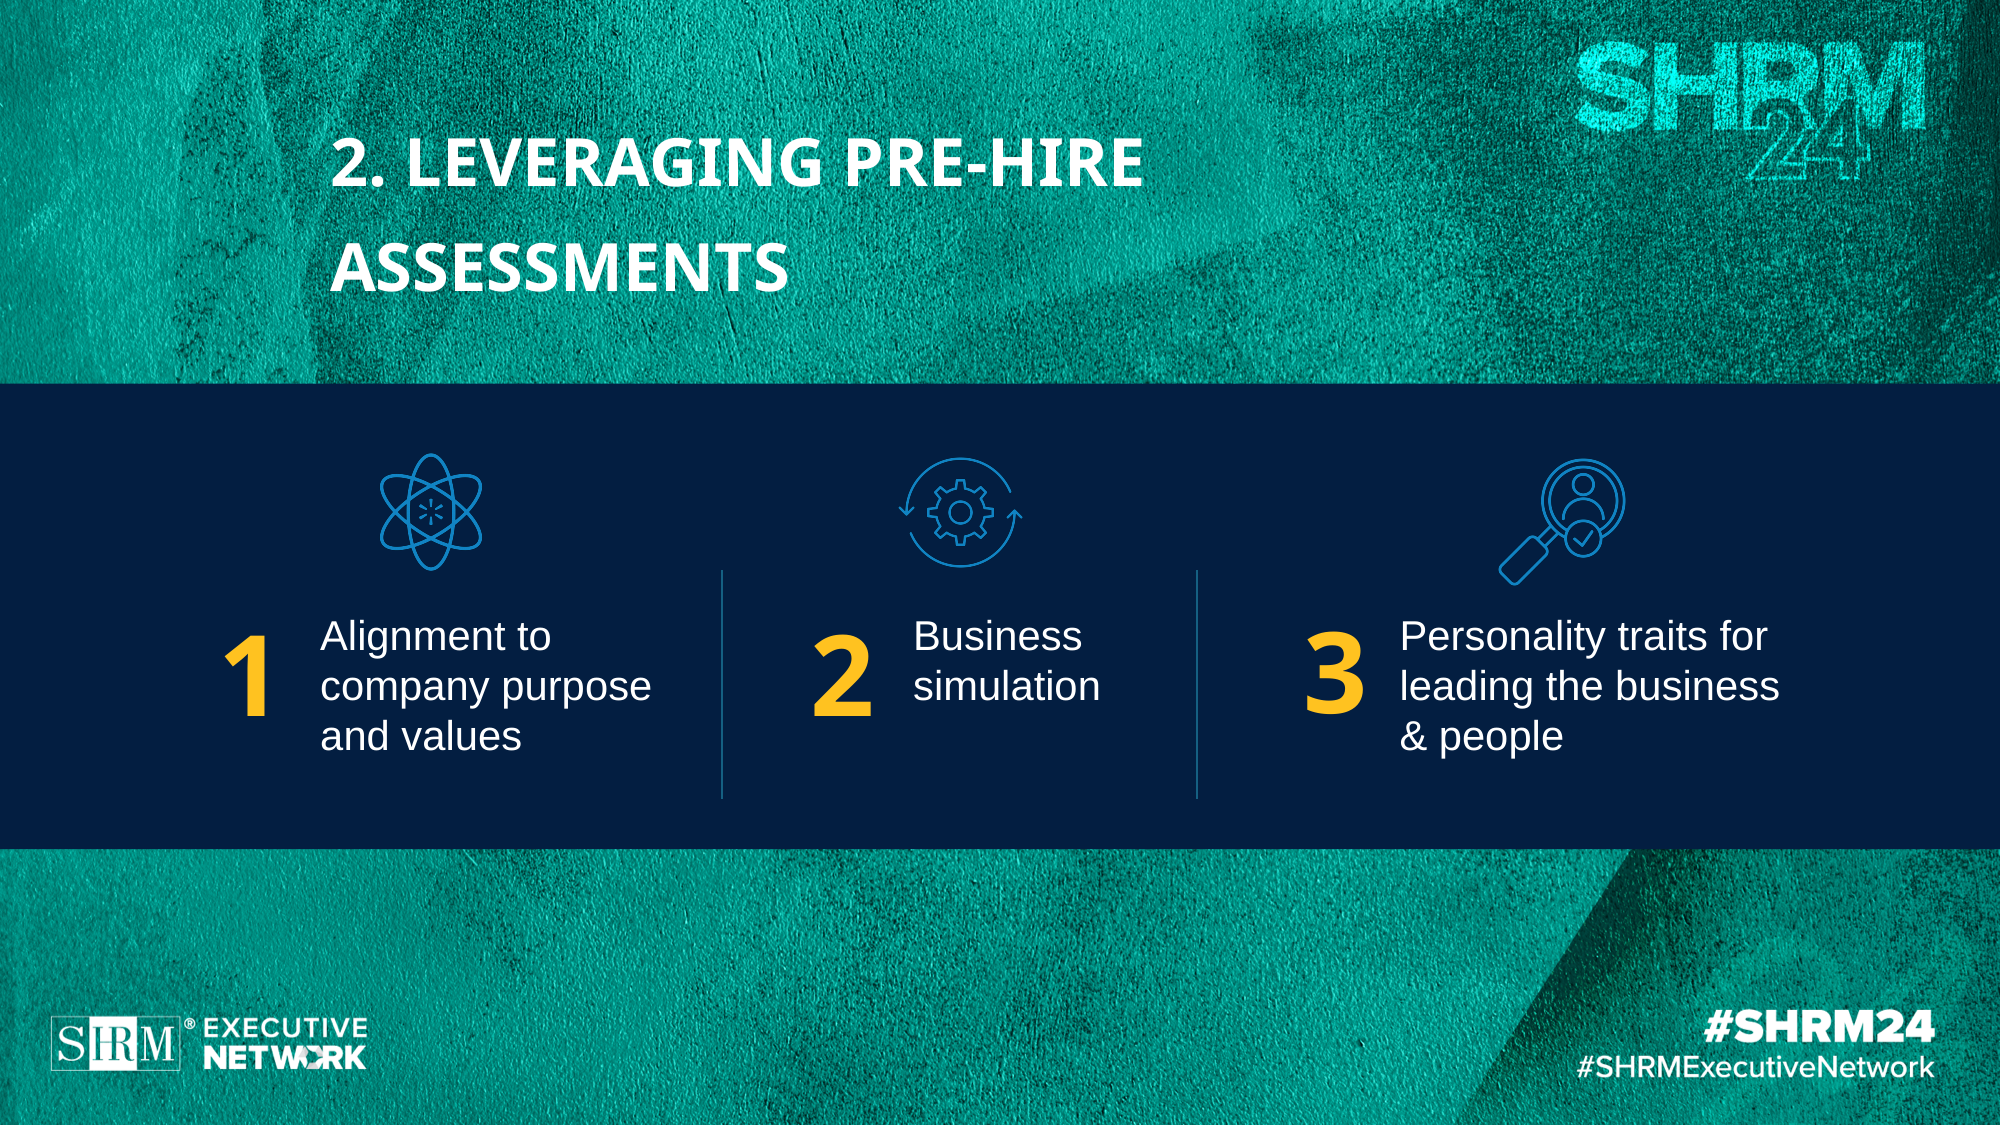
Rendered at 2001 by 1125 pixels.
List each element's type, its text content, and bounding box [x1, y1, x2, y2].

text_box Alignment to company purpose and values [294, 601, 672, 832]
picture [889, 440, 1033, 584]
text_box 3 [1229, 622, 1373, 717]
list 2. LEVERAGING PRE-HIRE ASSESSMENTS [315, 87, 1520, 383]
text_box Business simulation [887, 601, 1209, 832]
picture [0, 850, 2000, 1125]
text_box 1 [144, 625, 357, 719]
text_box Personality traits for leading the business & people [1373, 601, 1808, 832]
picture [355, 435, 508, 588]
picture [1494, 453, 1630, 590]
picture [0, 0, 2000, 383]
text_box [0, 383, 2000, 850]
text_box 2 [736, 625, 949, 719]
